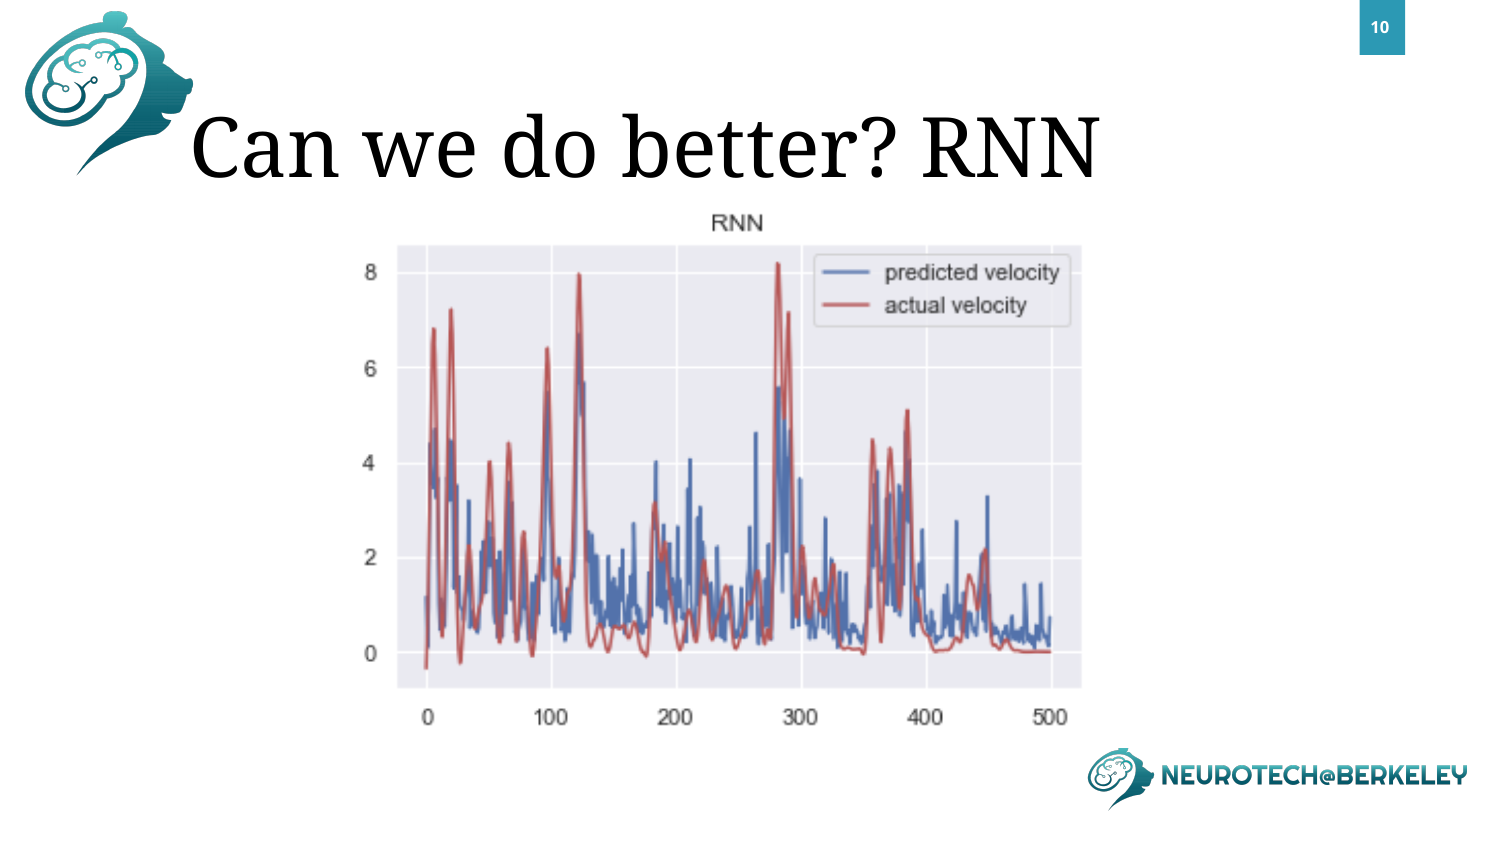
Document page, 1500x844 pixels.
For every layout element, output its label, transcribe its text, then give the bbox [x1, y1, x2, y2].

picture [17, 0, 201, 183]
picture [307, 195, 1487, 821]
text_box Can we do better? RNN [174, 79, 1435, 210]
